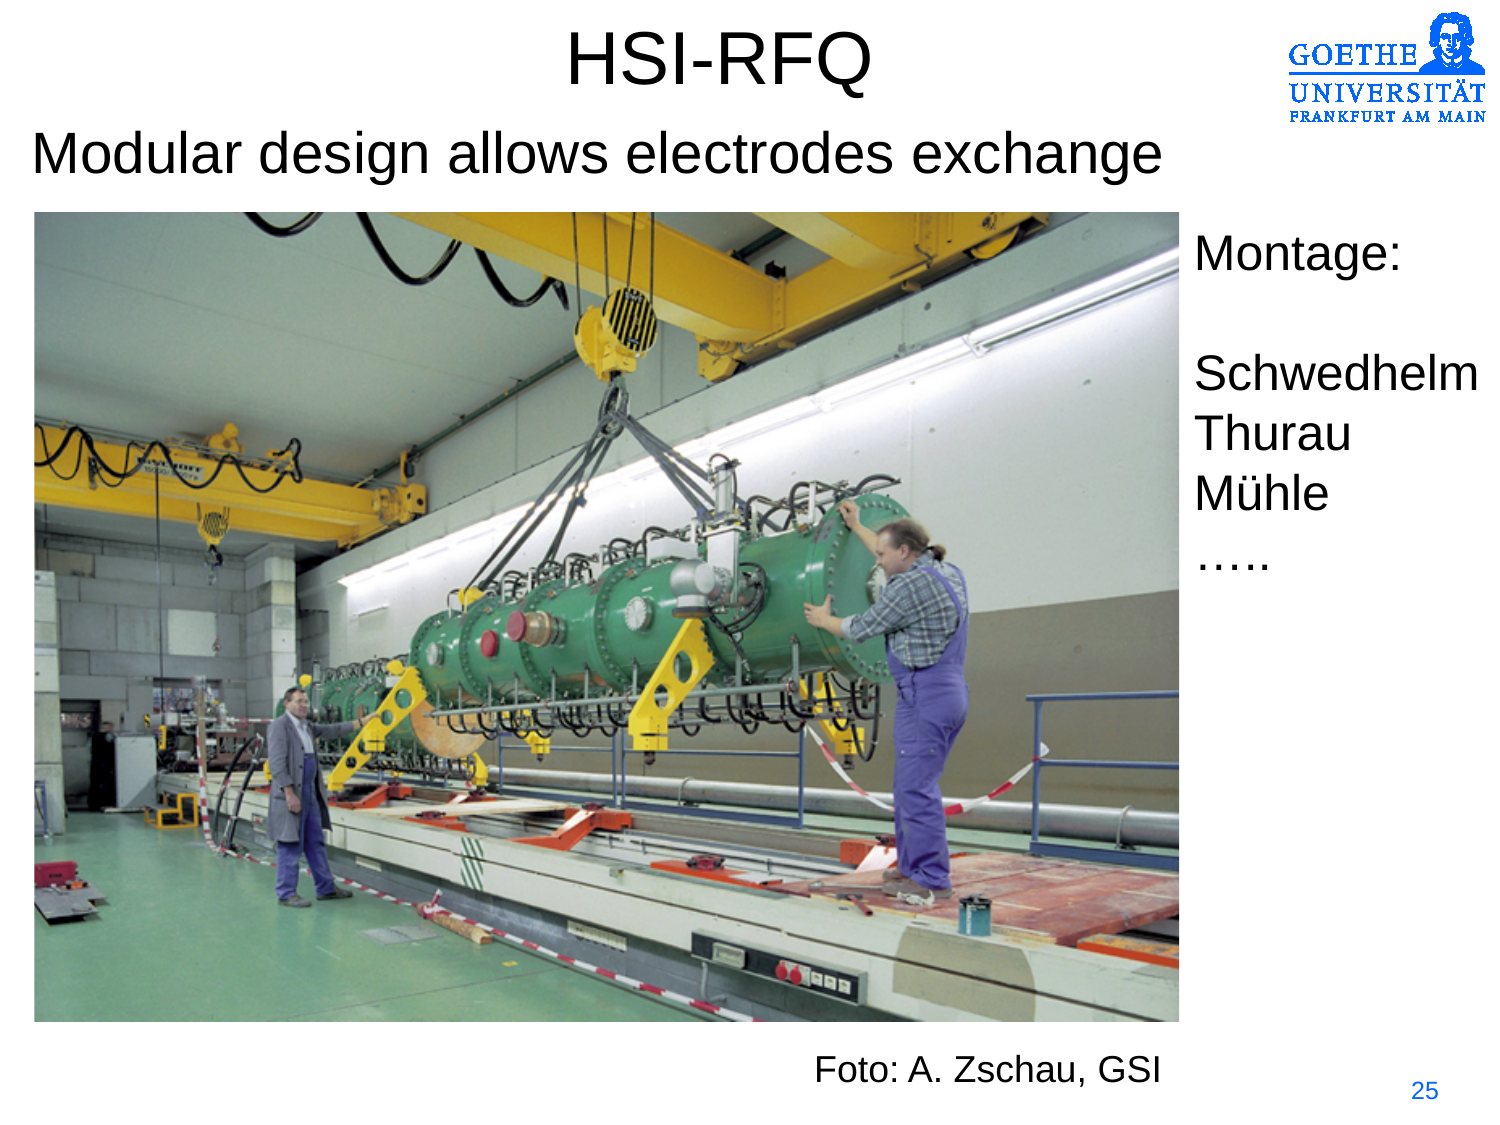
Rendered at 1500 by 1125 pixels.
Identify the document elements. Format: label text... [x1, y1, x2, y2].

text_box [34, 212, 1180, 1022]
text_box Foto: A. Zschau, GSI [799, 1037, 1178, 1098]
text_box HSI-RFQ [551, 1, 890, 107]
title Modular design allows electrodes exchange [14, 107, 1200, 197]
text_box Montage: Schwedhelm Thurau Mühle ….. [1180, 212, 1500, 588]
